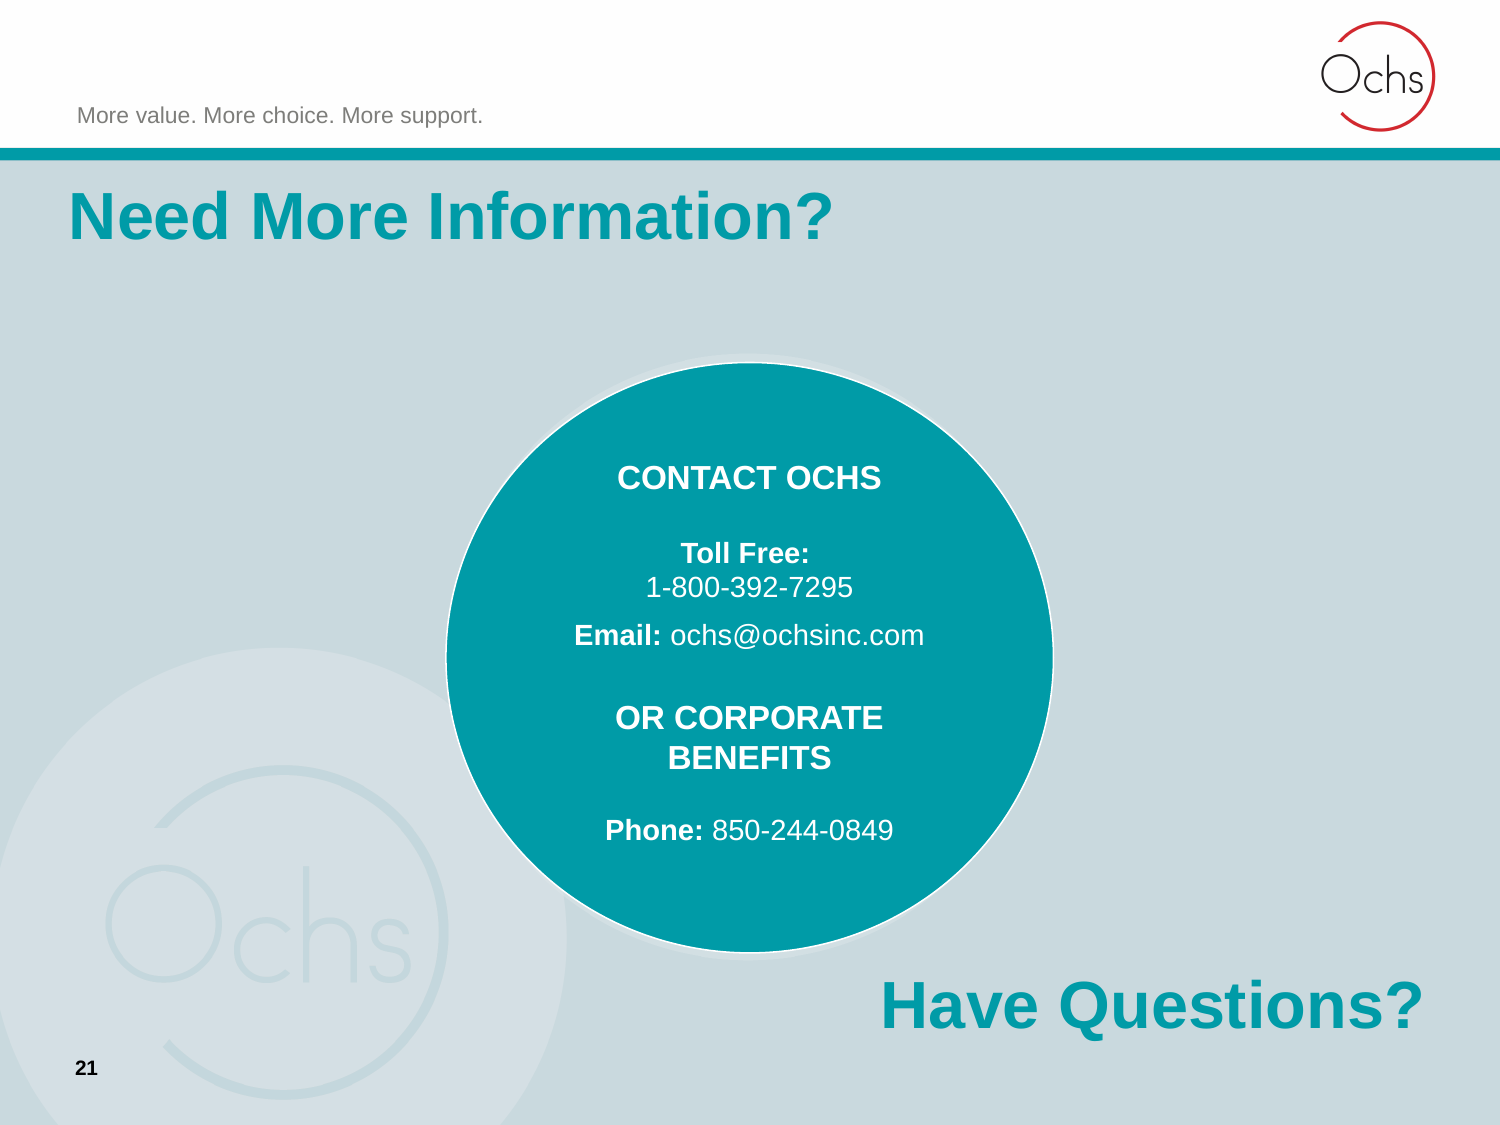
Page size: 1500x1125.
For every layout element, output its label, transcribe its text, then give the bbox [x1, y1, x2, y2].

text_box Need More Information? [68, 155, 1419, 255]
picture [0, 0, 1500, 1125]
text_box Have Questions? [880, 878, 1449, 1044]
slide_number 21 [75, 1050, 213, 1125]
text_box CONTACT OCHS Toll Free: 1-800-392-7295 Email: ochs@ochsinc.com OR CORPORATE BENEFITS Phone: 850-244-0849 [445, 362, 1054, 953]
